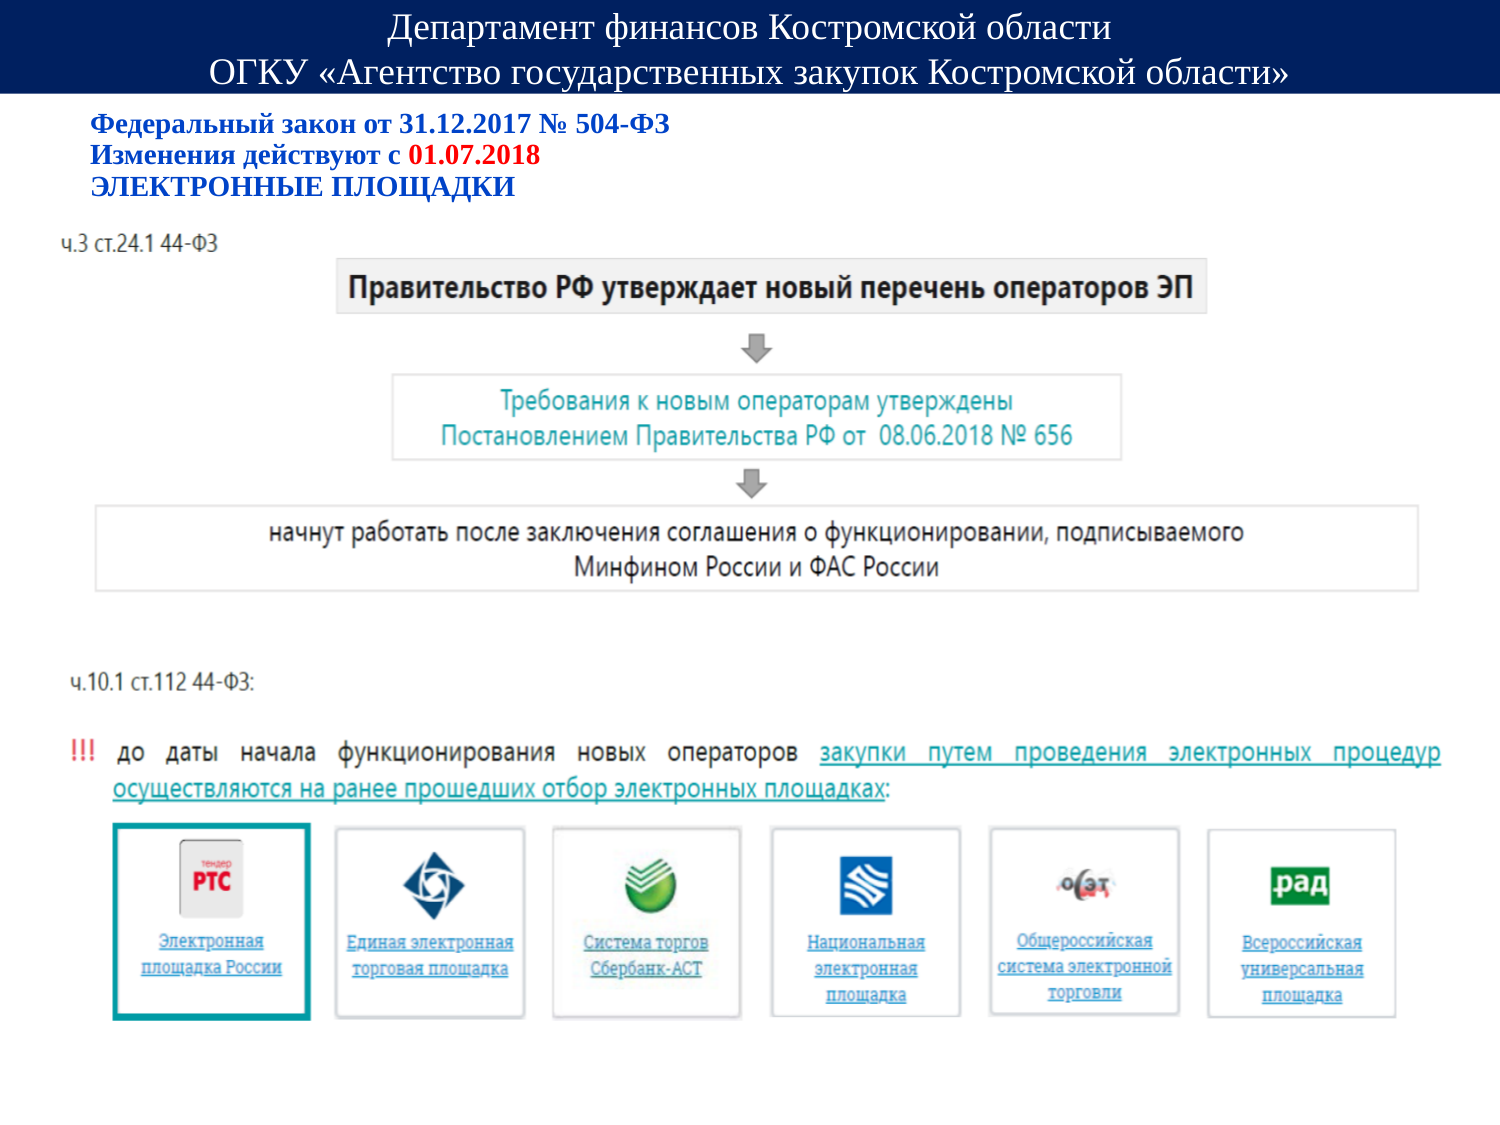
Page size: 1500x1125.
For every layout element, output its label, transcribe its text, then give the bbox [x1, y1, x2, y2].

title Федеральный закон от 31.12.2017 № 504-ФЗ Изменения действуют с 01.07.2018 ЭЛЕКТРОННЫЕ ПЛОЩАДКИ [75, 113, 1425, 227]
picture [50, 227, 1450, 1026]
text_box Департамент финансов Костромской области ОГКУ «Агентство государственных закупок Костромской области» [0, 0, 1500, 95]
